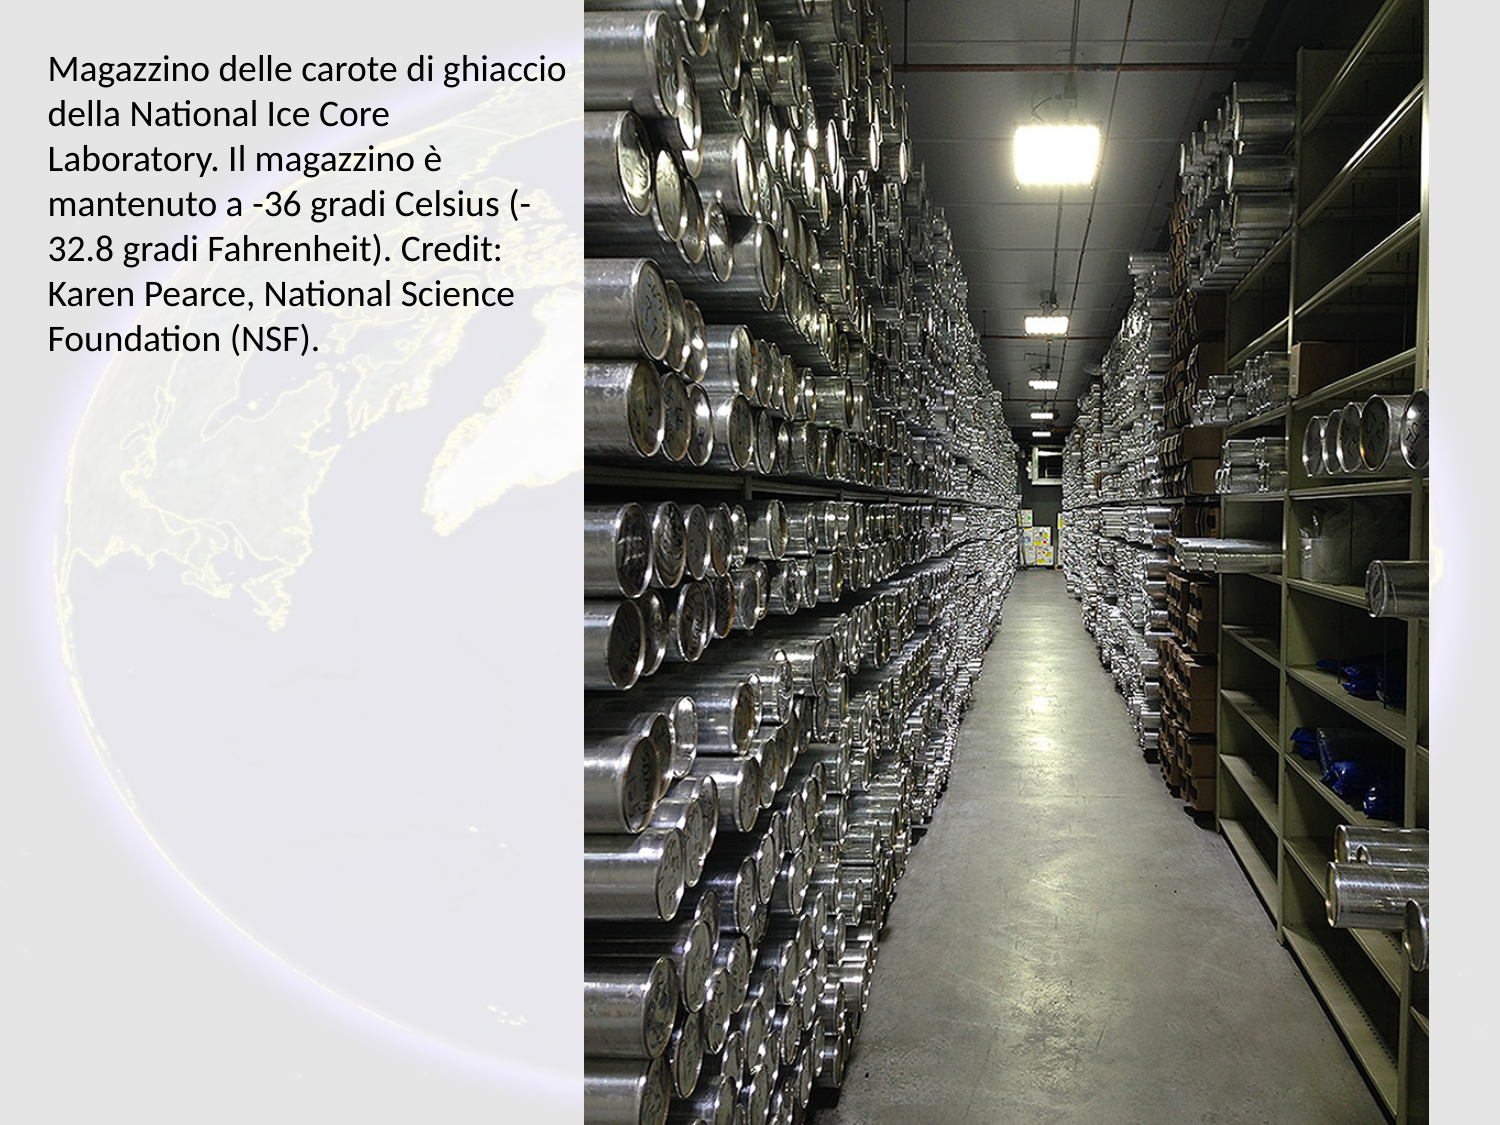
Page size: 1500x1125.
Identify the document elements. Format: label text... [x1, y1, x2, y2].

picture [584, 0, 1429, 1125]
text_box Magazzino delle carote di ghiaccio della National Ice Core Laboratory. Il magazzino è mantenuto a -36 gradi Celsius (-32.8 gradi Fahrenheit). Credit: Karen Pearce, National Science Foundation (NSF). [32, 36, 584, 367]
